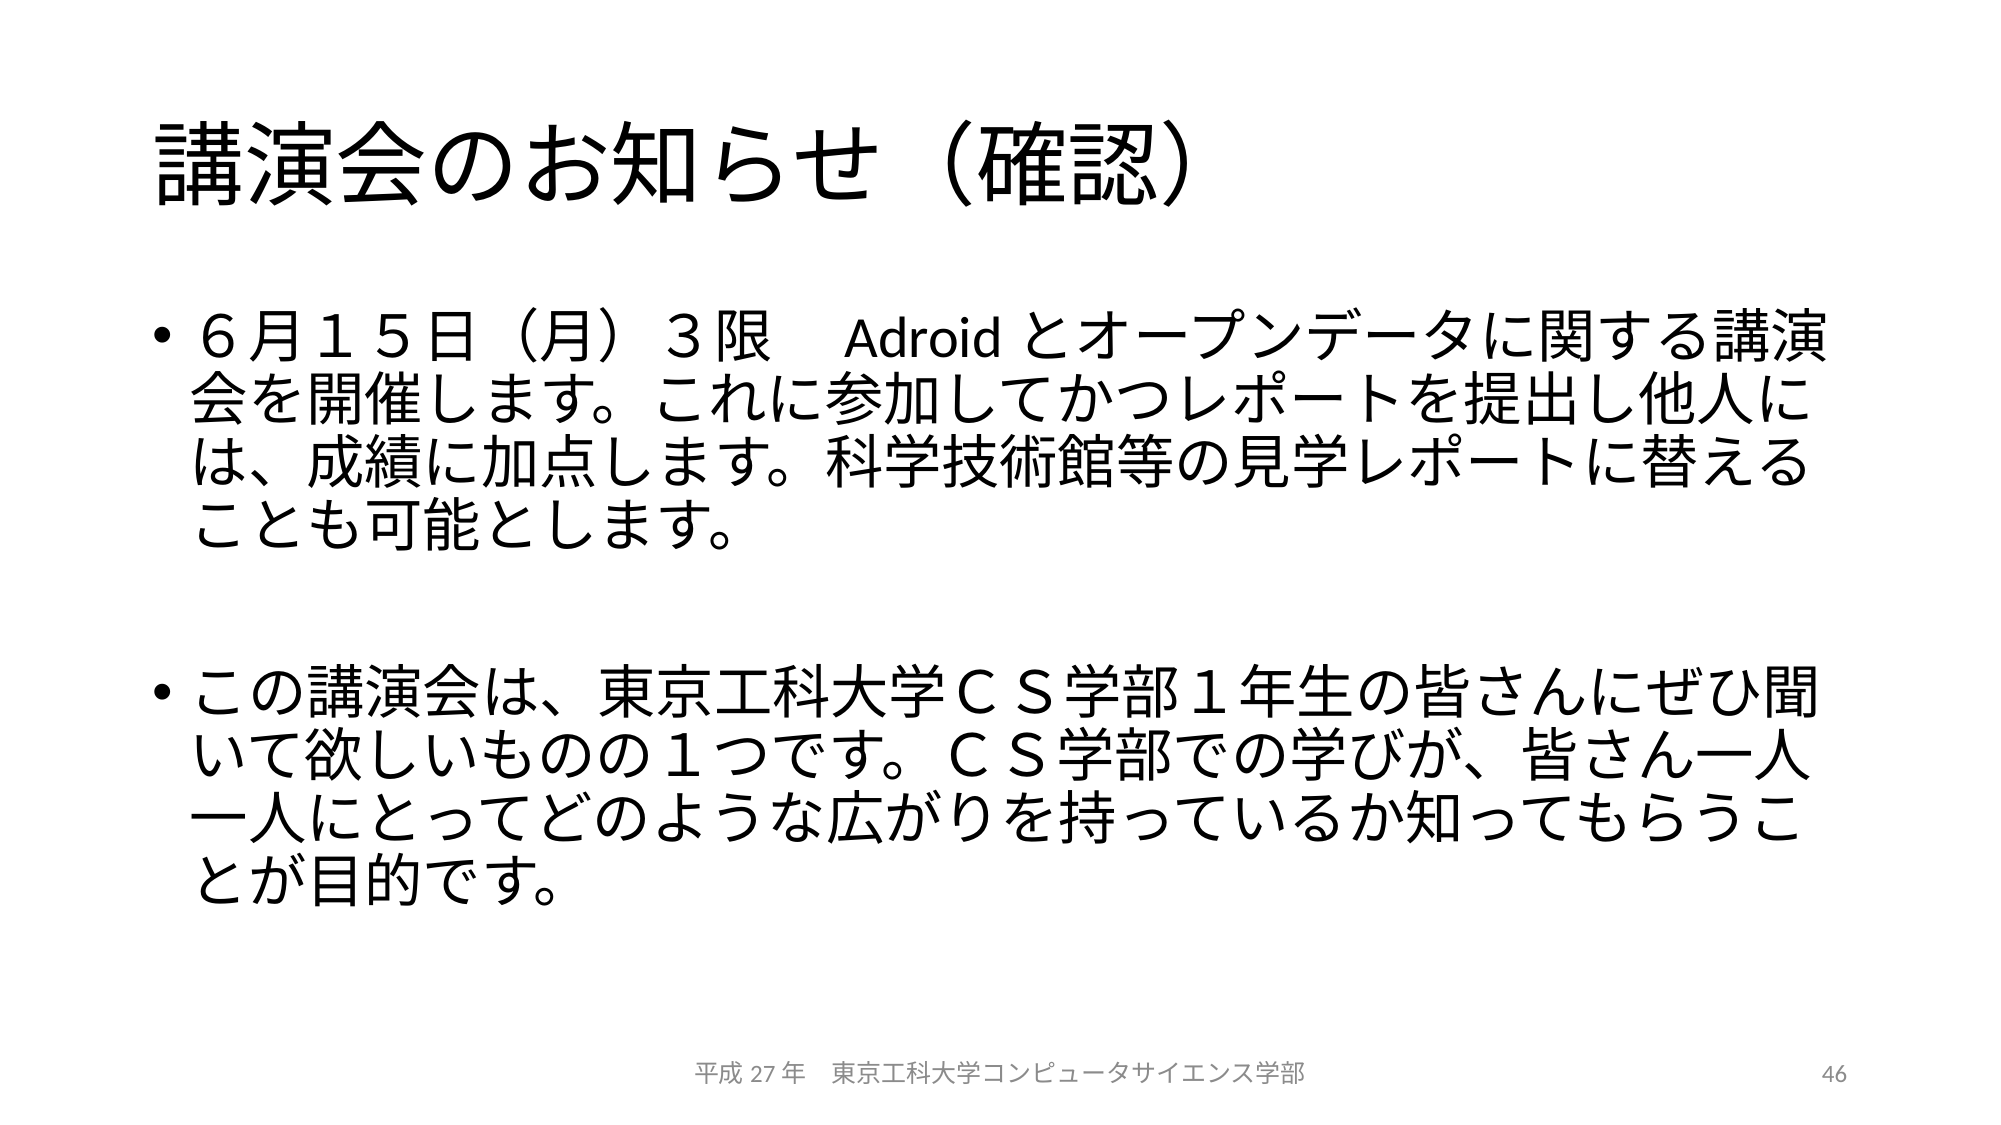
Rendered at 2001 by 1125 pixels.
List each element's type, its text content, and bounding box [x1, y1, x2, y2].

title 講演会のお知らせ（確認） [137, 59, 1863, 278]
footer 平成27年 東京工科大学コンピュータサイエンス学部 [662, 1042, 1338, 1103]
list ６月１５日（月）３限 Adroidとオープンデータに関する講演会を開催します。これに参加してかつレポートを提出し他人には、成績に加点します。科学技術館等の見学レポートに替えることも可能とします。 この講演会は、東京工科大学ＣＳ学部１年生の皆さんにぜひ聞いて欲しいものの１つです。ＣＳ学部での学びが、皆さん一人一人にとってどのような広がりを持っているか知ってもらうことが目的です。 [137, 299, 1863, 1014]
slide_number 46 [1412, 1042, 1863, 1103]
